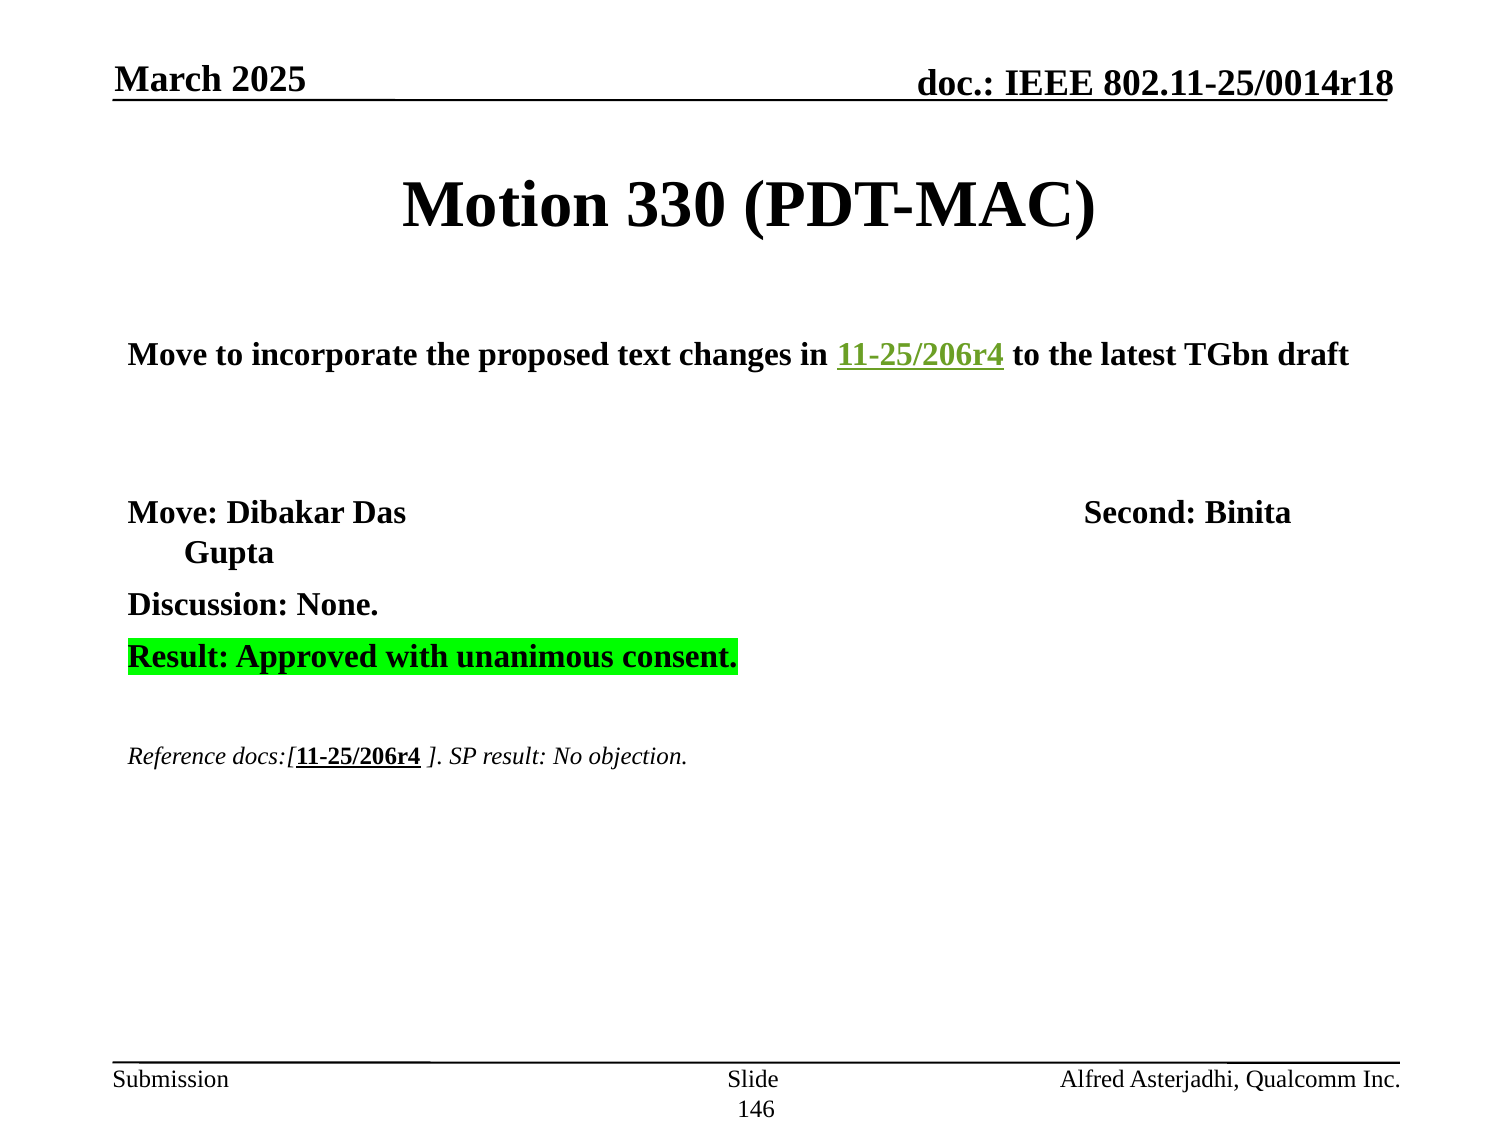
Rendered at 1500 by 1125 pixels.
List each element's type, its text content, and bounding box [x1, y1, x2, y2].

footer Alfred Asterjadhi, Qualcomm Inc. [878, 1061, 1402, 1093]
list Move to incorporate the proposed text changes in 11-25/206r4 to the latest TGbn draft Move: Dibakar Das Second: Binita Gupta Discussion: None. Result: Approved with unanimous consent. Reference docs:[11-25/206r4 ]. SP result: No objection. [112, 324, 1388, 1000]
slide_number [114, 54, 423, 100]
title Motion 330 (PDT-MAC) [112, 112, 1388, 288]
slide_number Slide 146 [712, 1061, 800, 1123]
